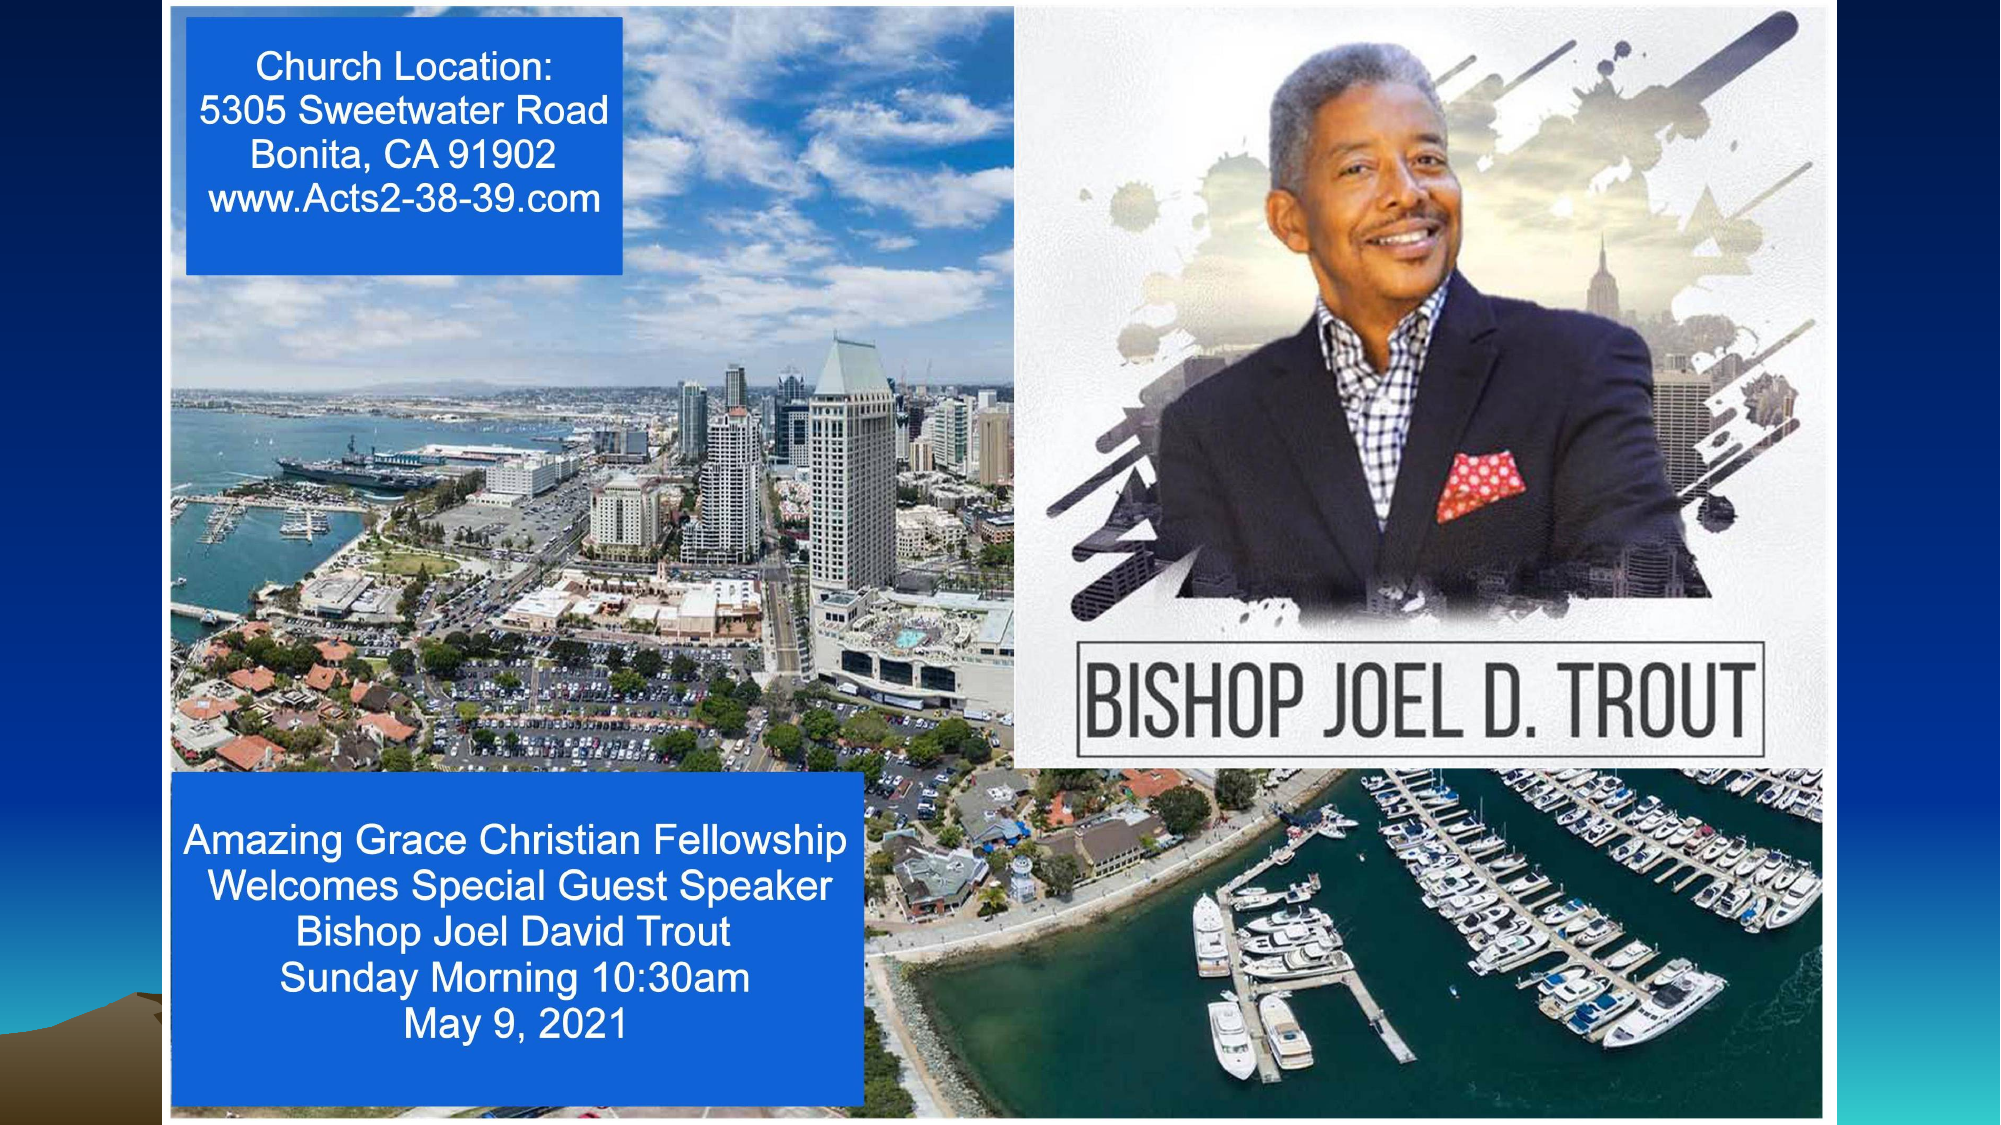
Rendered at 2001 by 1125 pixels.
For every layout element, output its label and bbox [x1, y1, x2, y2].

picture [162, 0, 1838, 1125]
